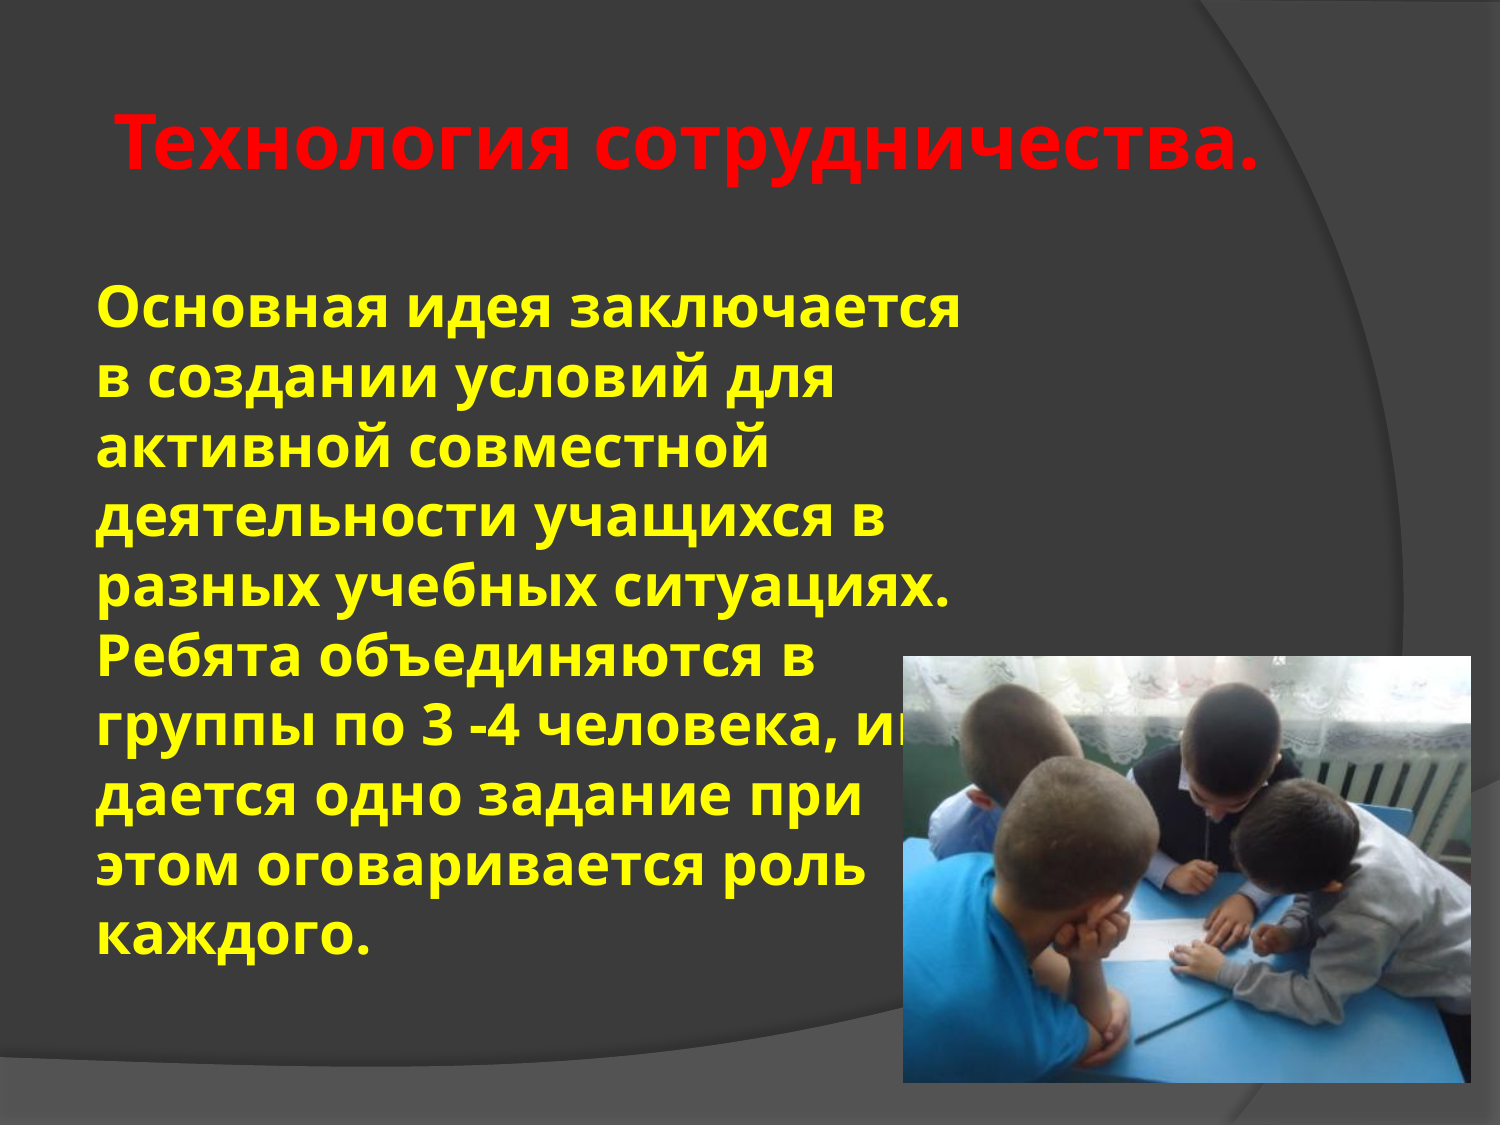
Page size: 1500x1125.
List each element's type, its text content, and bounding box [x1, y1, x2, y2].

list Основная идея заключается в создании условий для активной совместной деятельности учащихся в разных учебных ситуациях. Ребята объединяются в группы по 3 -4 человека, им дается одно задание при этом оговаривается роль каждого. [75, 262, 987, 1005]
picture [903, 656, 1471, 1083]
title Технология сотрудничества. [75, 45, 1300, 233]
